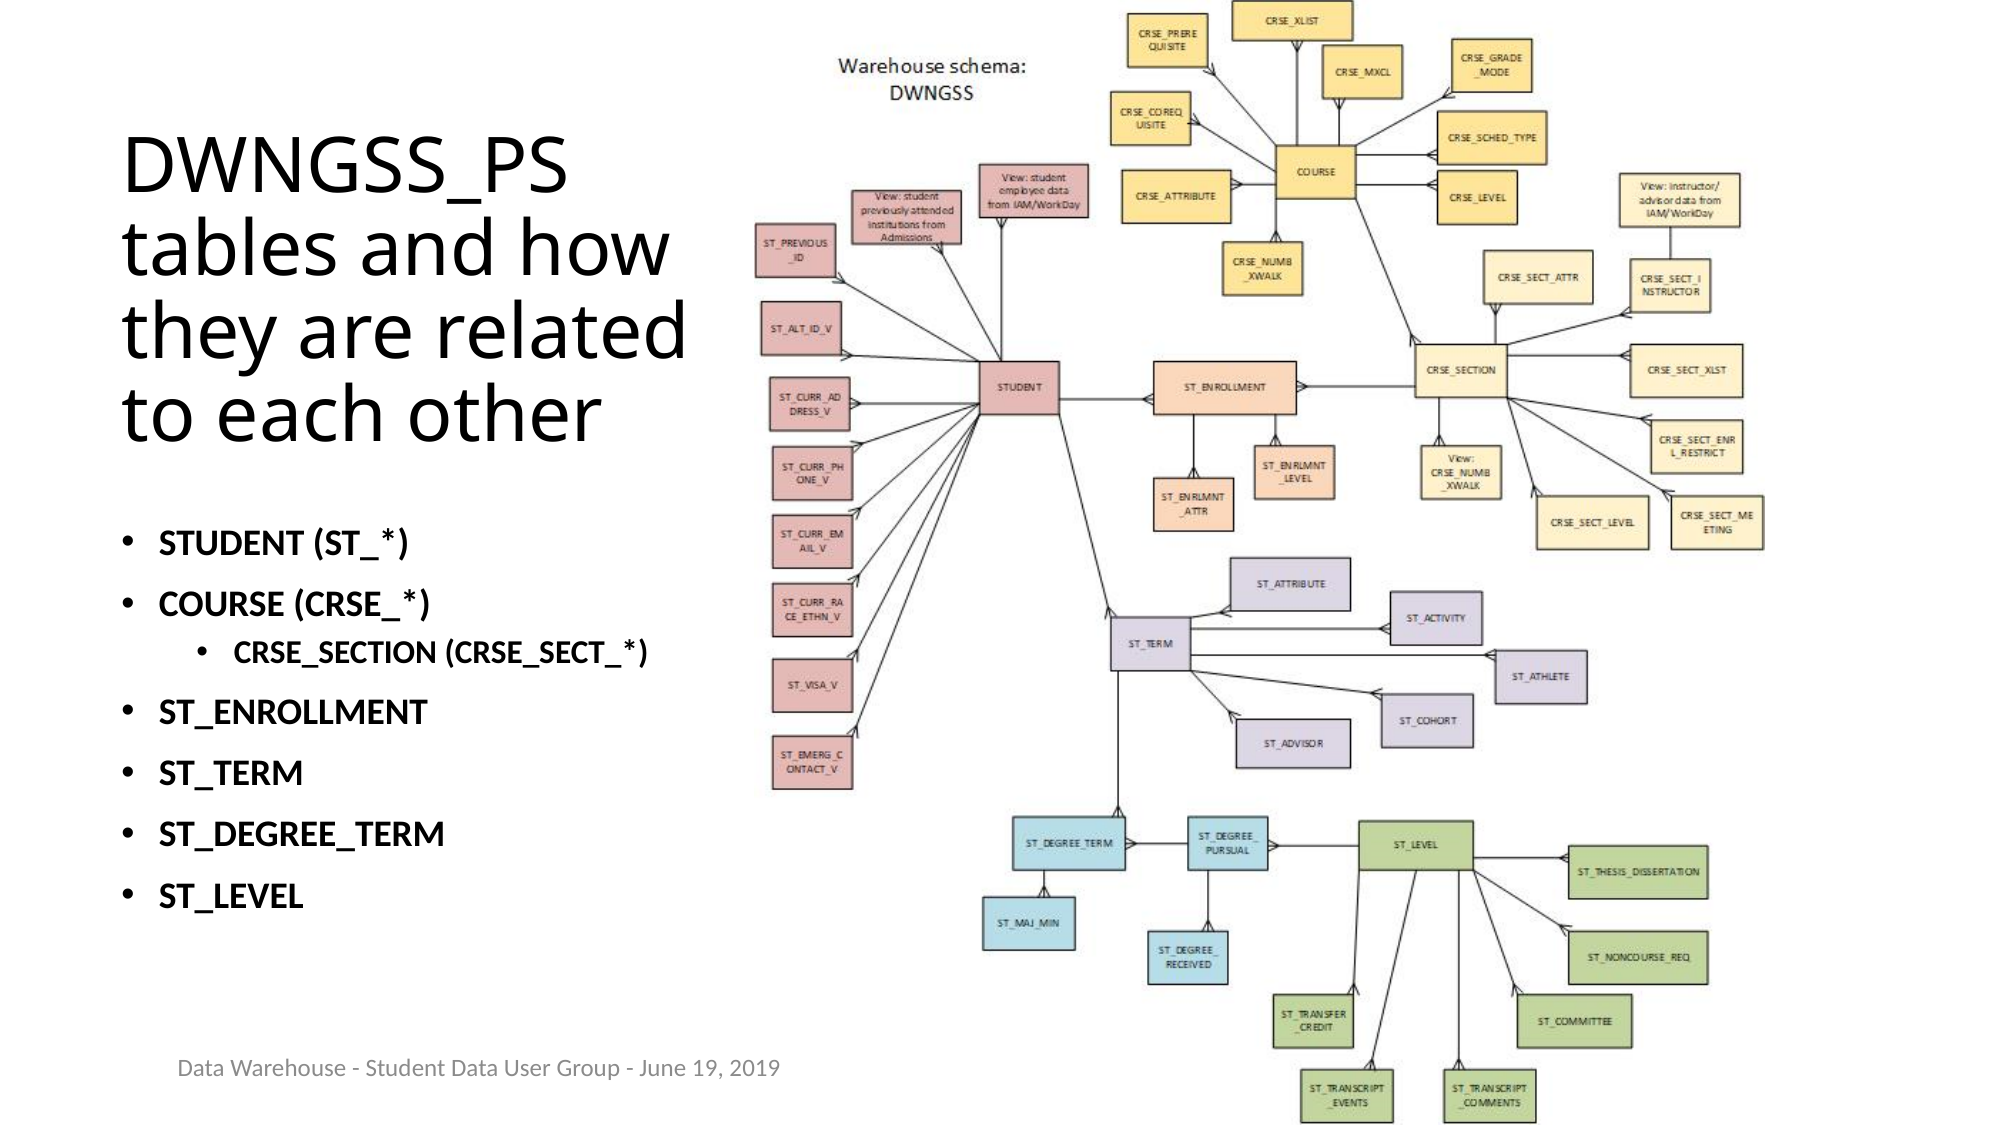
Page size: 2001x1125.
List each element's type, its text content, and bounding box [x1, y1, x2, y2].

picture [754, 0, 1765, 1125]
footer Data Warehouse - Student Data User Group - June 19, 2019 [142, 1036, 754, 1097]
title DWNGSS_PS tables and how they are related to each other [106, 103, 706, 482]
list STUDENT (ST_*) COURSE (CRSE_*) CRSE_SECTION (CRSE_SECT_*) ST_ENROLLMENT ST_TERM ST_DEGREE_TERM ST_LEVEL [106, 515, 706, 1021]
